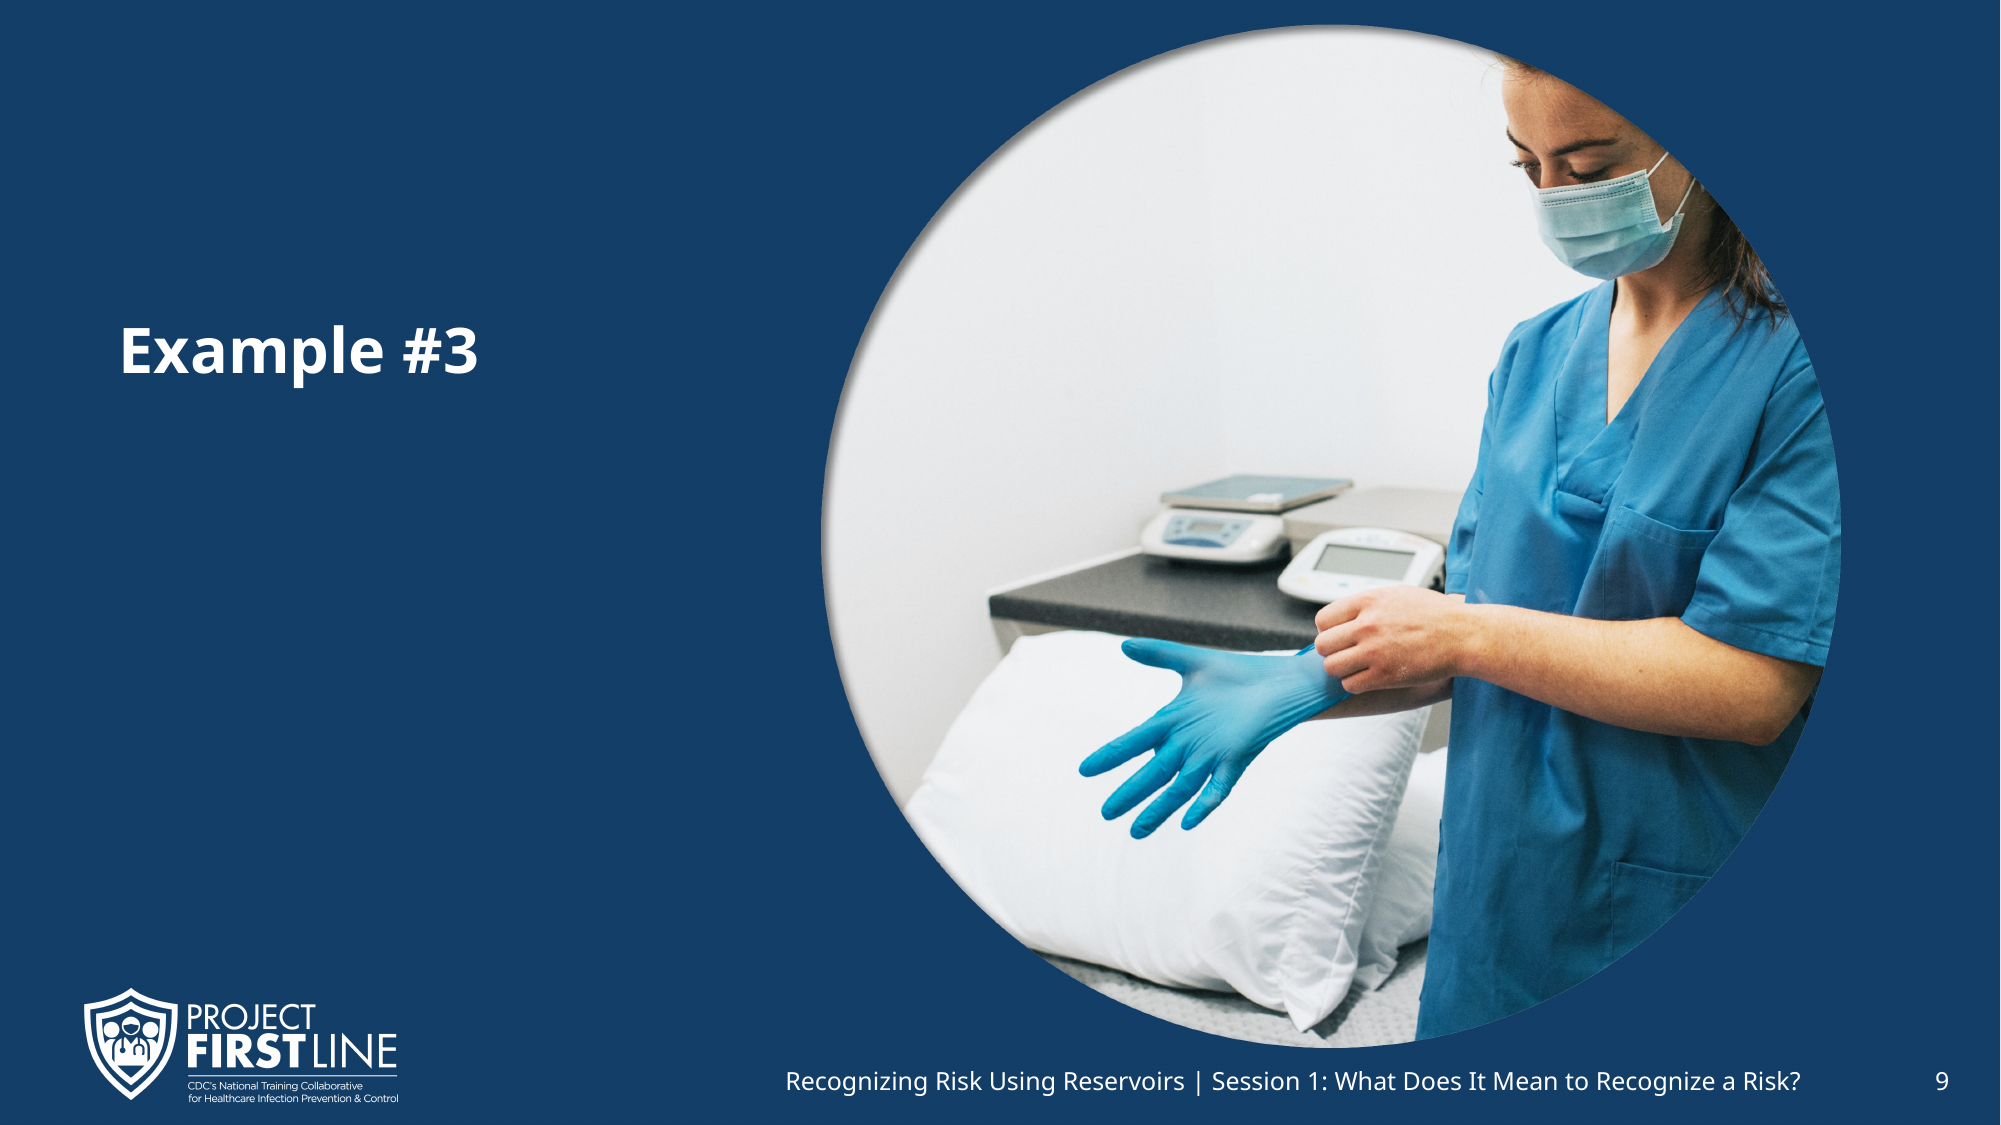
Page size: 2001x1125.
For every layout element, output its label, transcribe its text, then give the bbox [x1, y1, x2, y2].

picture [0, 0, 2001, 1125]
text_box Recognizing Risk Using Reservoirs | Session 1: What Does It Mean to Recognize a Risk? [513, 1057, 1817, 1103]
title Example #3 [103, 242, 750, 396]
text_box 9 [1862, 1057, 1965, 1104]
text_box [829, 36, 1833, 1040]
